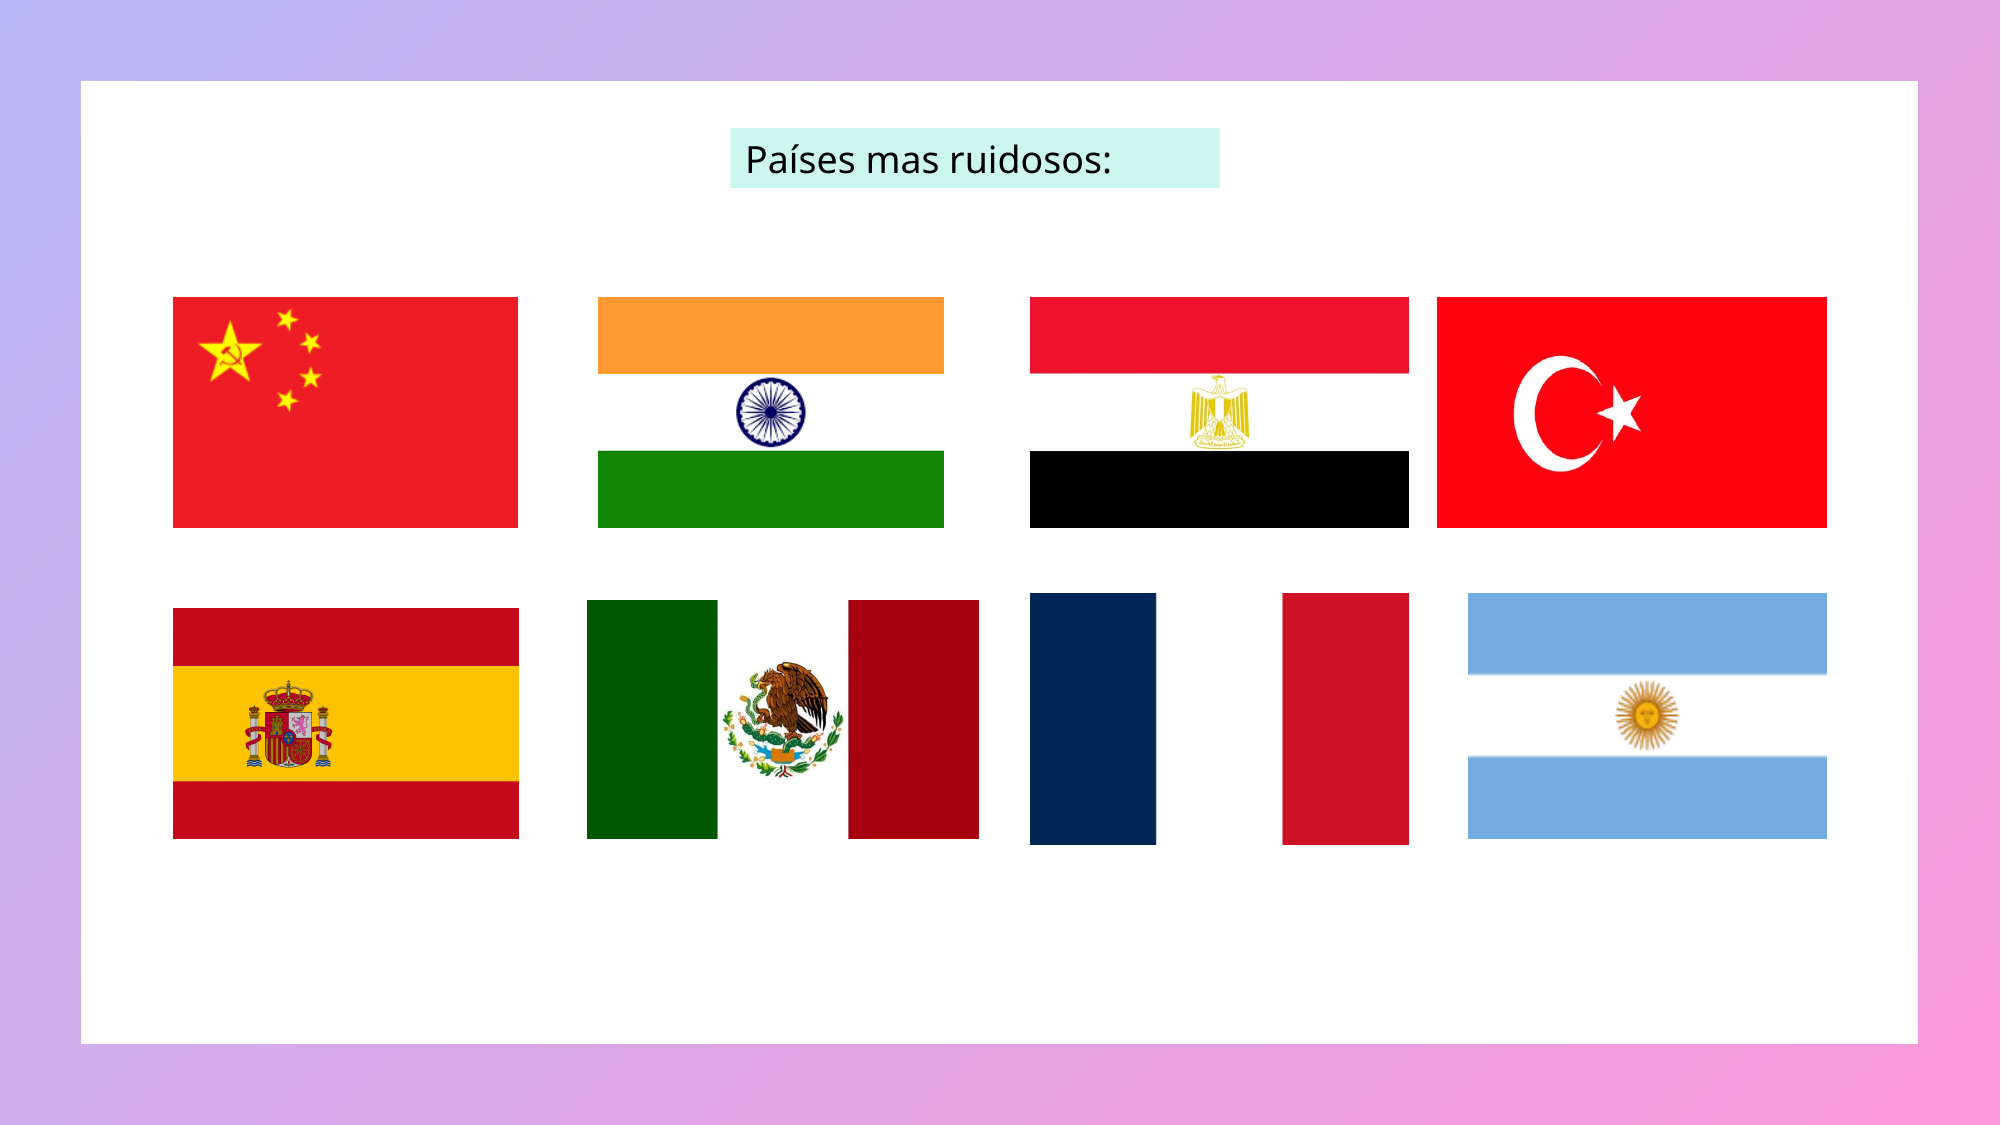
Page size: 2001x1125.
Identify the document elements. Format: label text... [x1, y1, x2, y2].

picture [1436, 297, 1827, 528]
text_box Países mas ruidosos: [730, 128, 1220, 188]
picture [173, 297, 518, 528]
picture [598, 297, 944, 528]
picture [587, 600, 979, 839]
picture [173, 608, 519, 839]
picture [1030, 297, 1409, 528]
picture [1468, 593, 1827, 839]
picture [1030, 593, 1409, 845]
